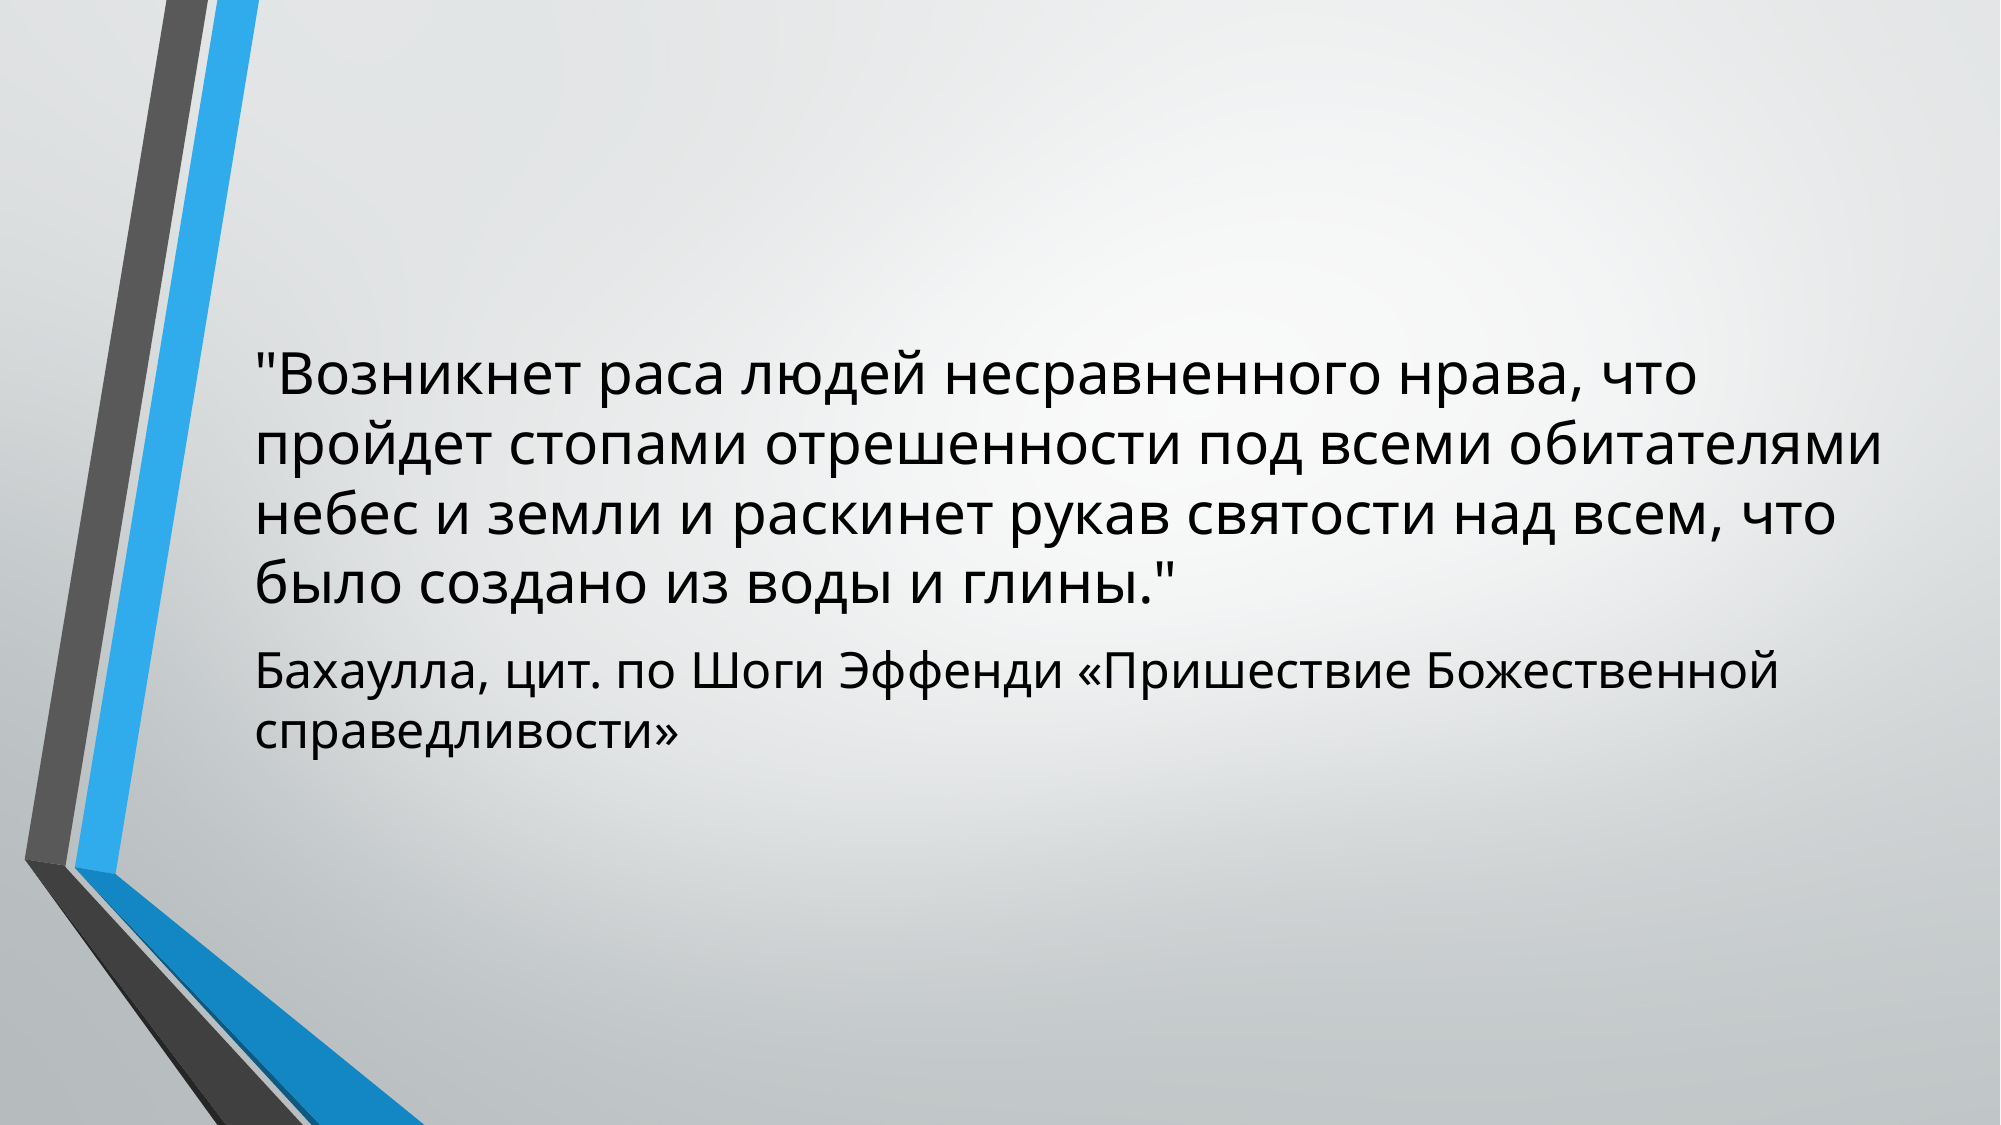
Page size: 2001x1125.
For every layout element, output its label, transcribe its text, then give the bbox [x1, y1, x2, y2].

list "Возникнет раса людей несравненного нрава, что пройдет стопами отрешенности под всеми обитателями небес и земли и раскинет рукав святости над всем, что было создано из воды и глины." Бахаулла, цит. по Шоги Эффенди «Пришествие Божественной справедливости» [239, 112, 1963, 1125]
